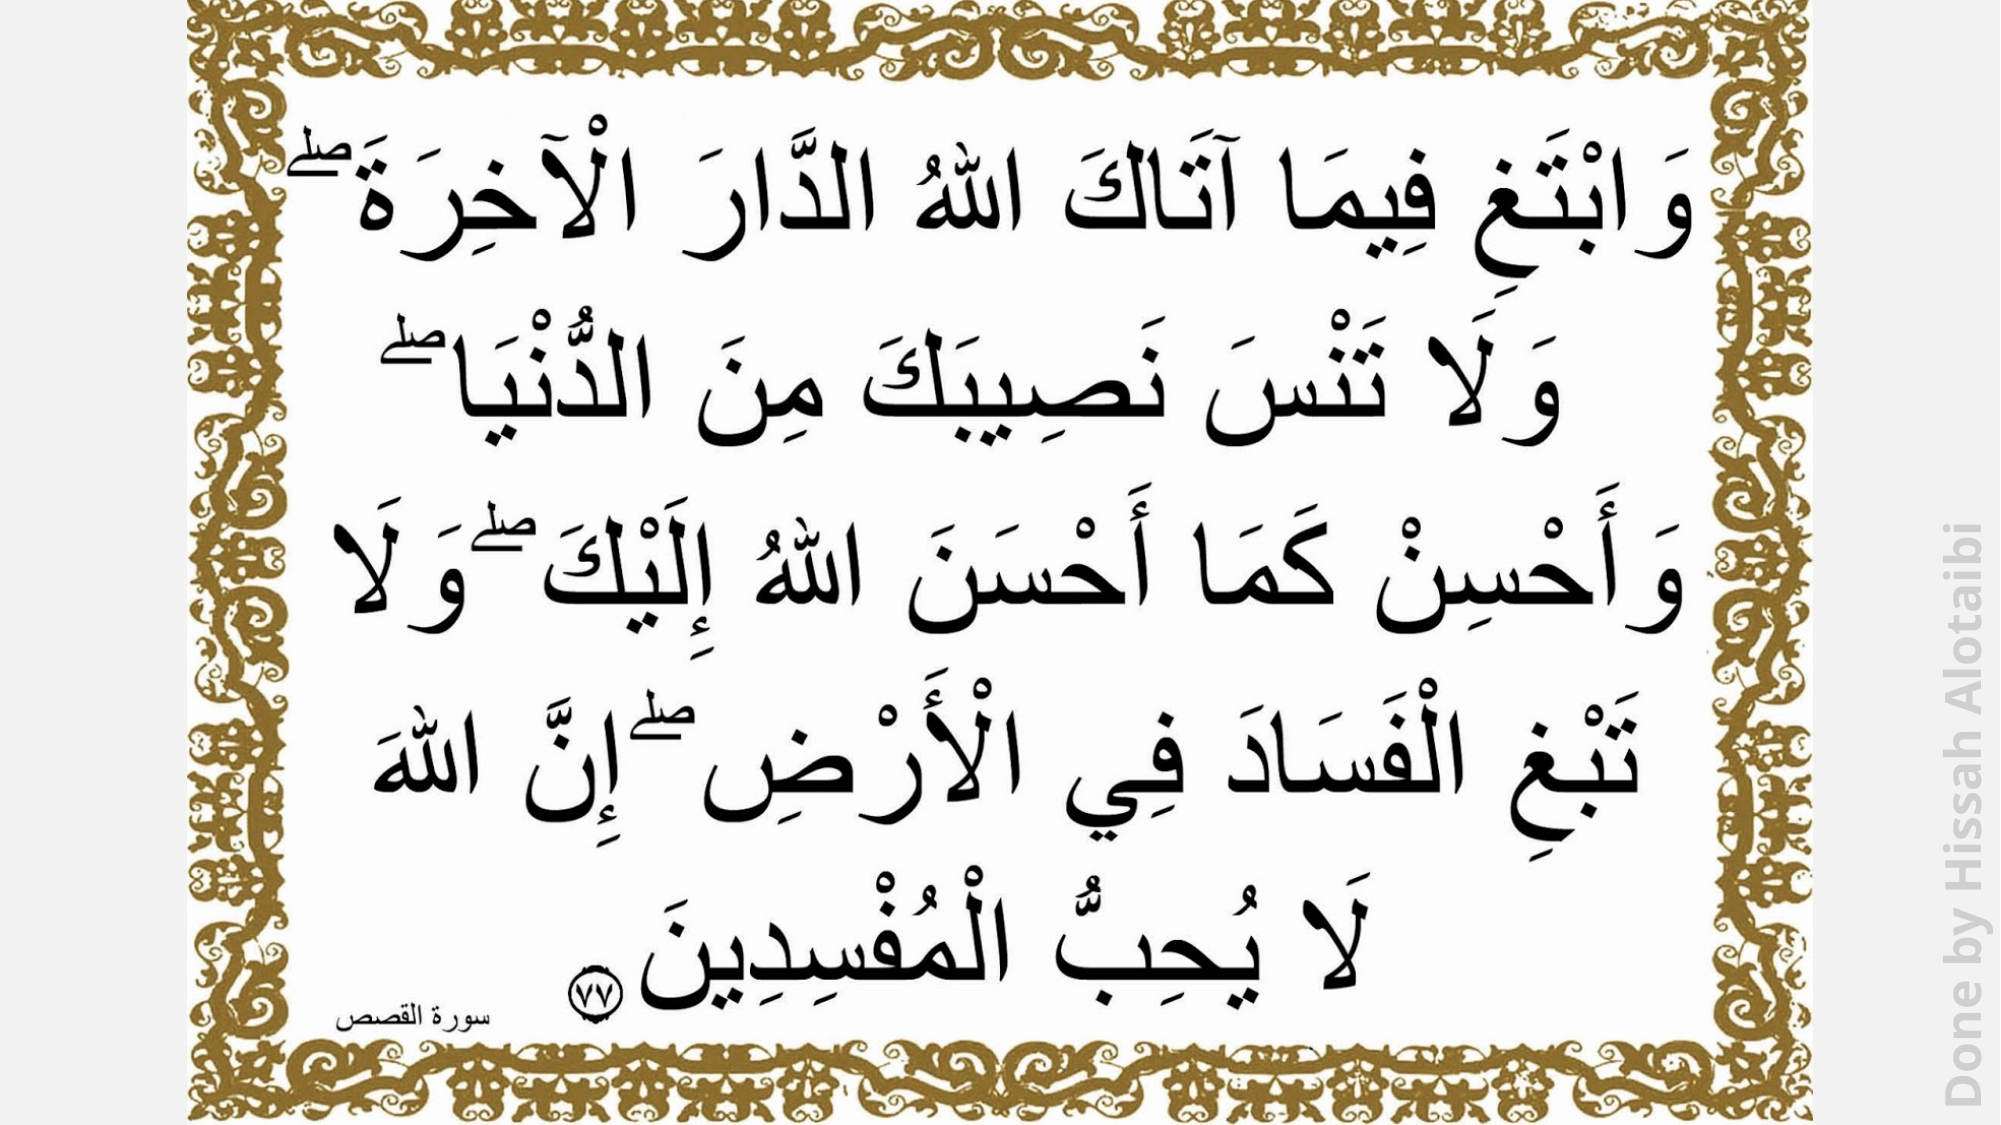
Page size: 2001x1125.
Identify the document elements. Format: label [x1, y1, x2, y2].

picture [187, 0, 1813, 1125]
